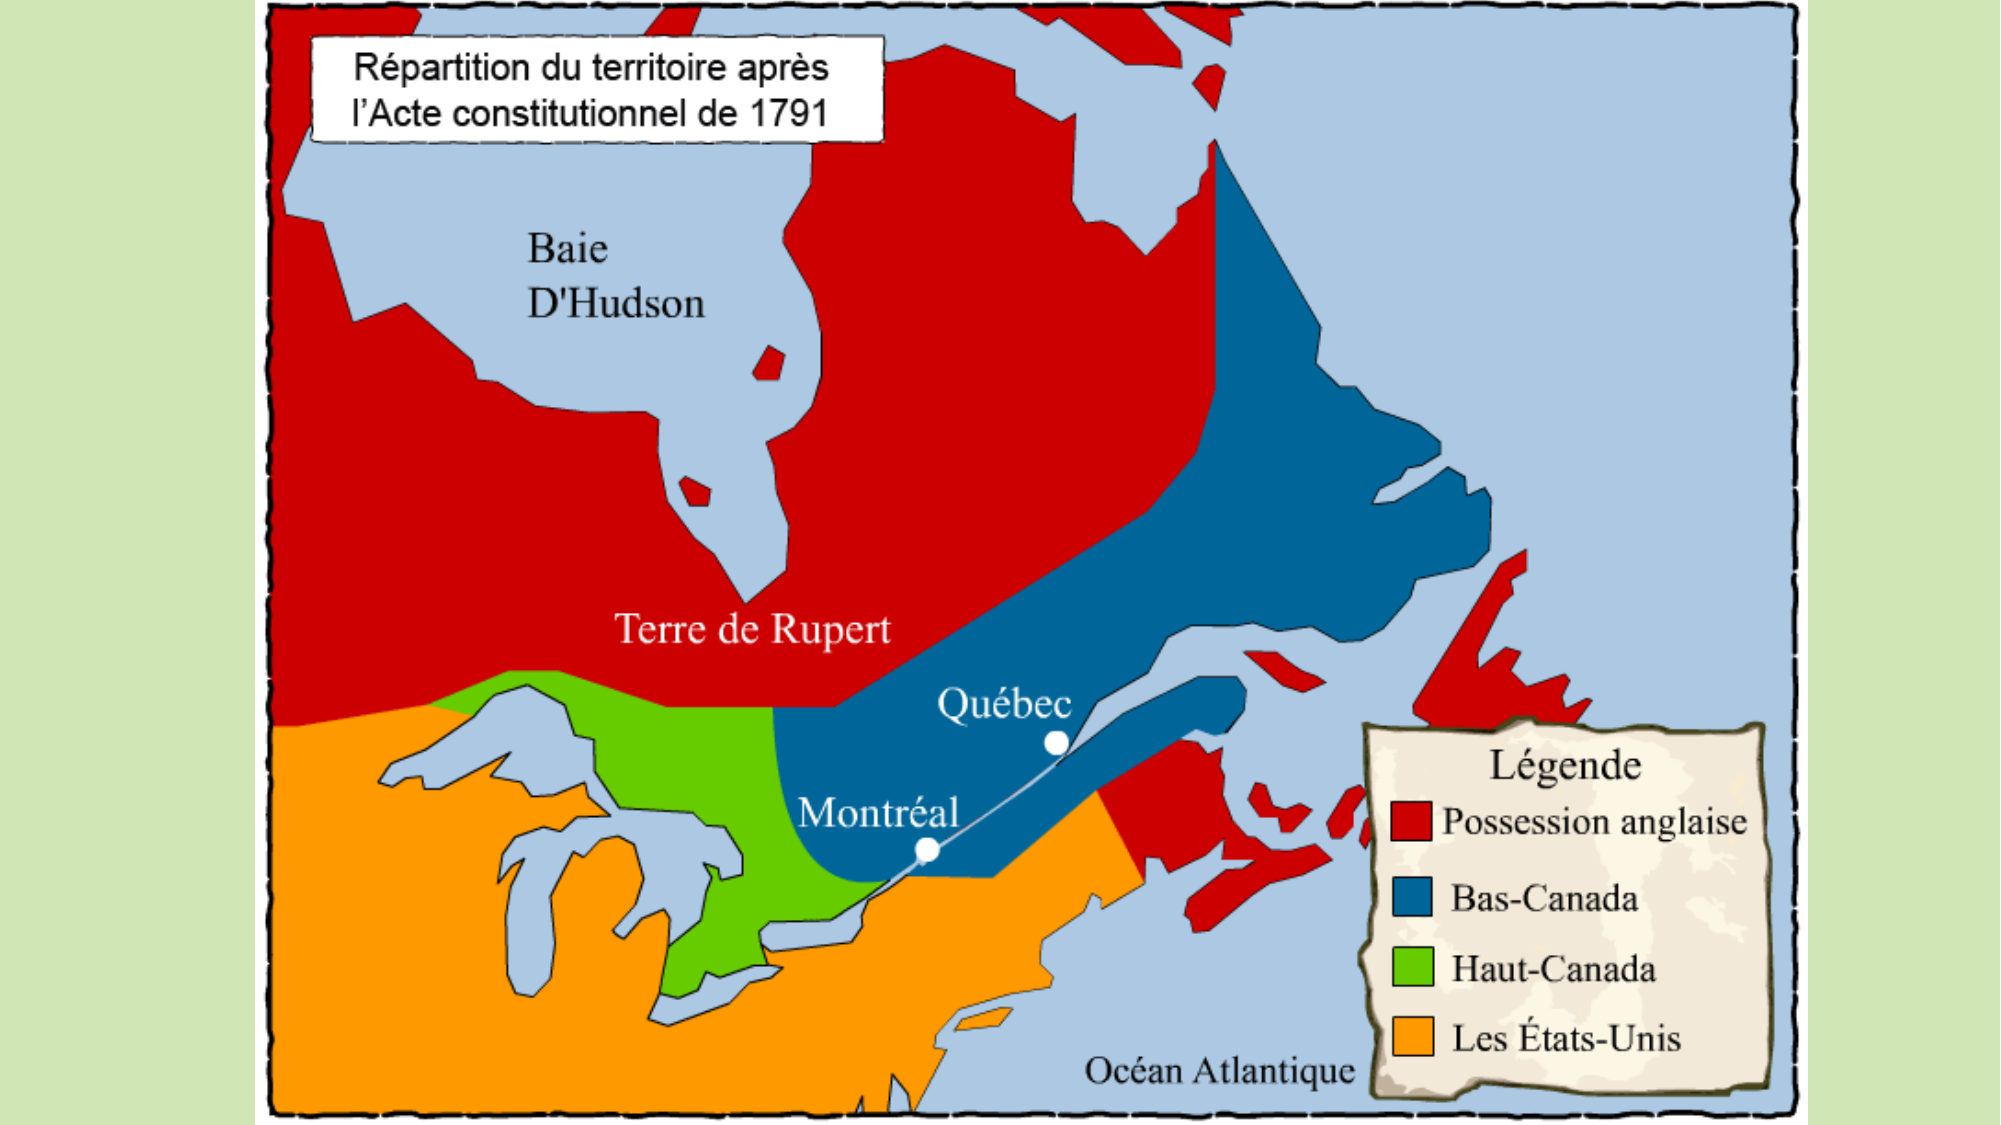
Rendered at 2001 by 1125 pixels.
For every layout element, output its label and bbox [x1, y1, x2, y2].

picture [255, 0, 1808, 1125]
